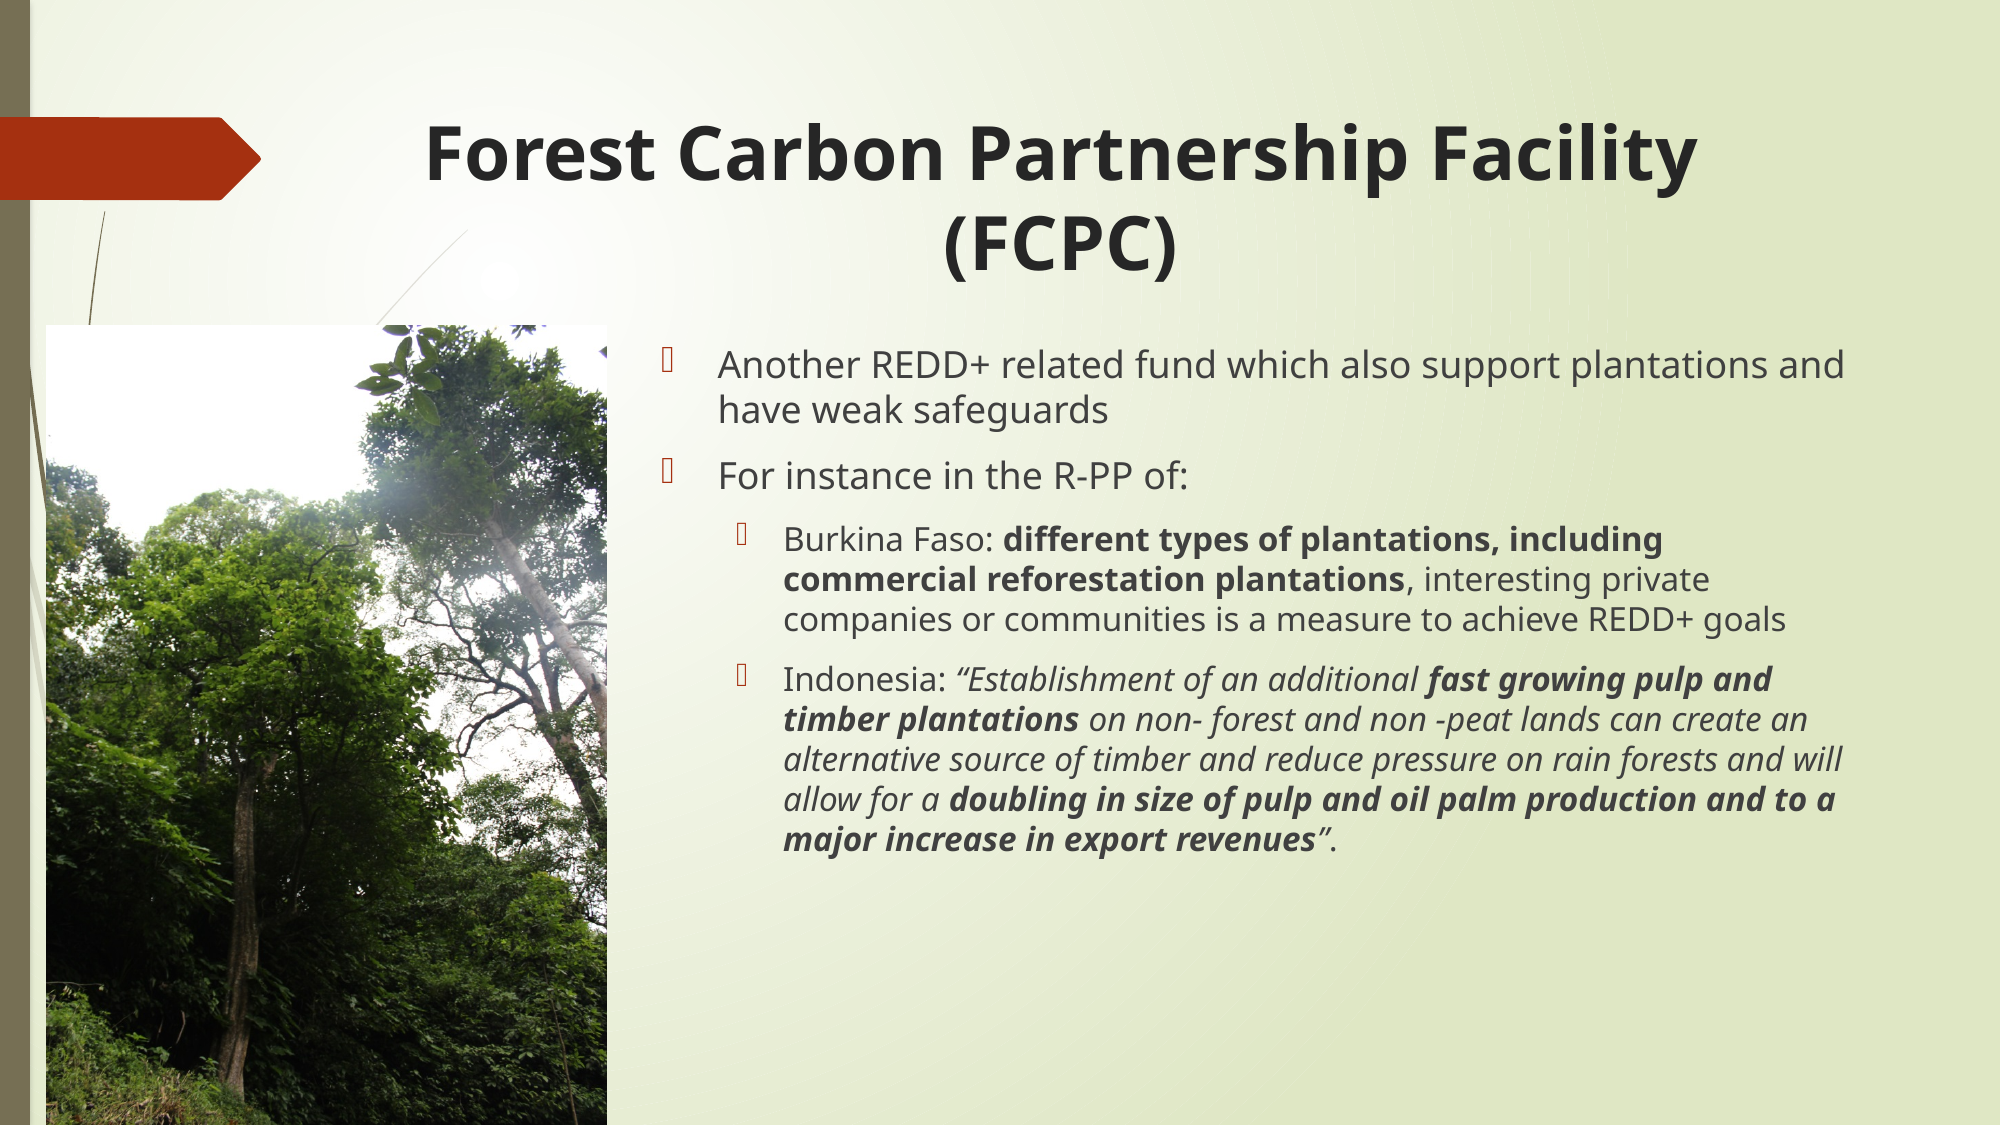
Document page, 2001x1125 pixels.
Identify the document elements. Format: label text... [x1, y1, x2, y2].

list Another REDD+ related fund which also support plantations and have weak safeguards For instance in the R-PP of: Burkina Faso: different types of plantations, including commercial reforestation plantations, interesting private companies or communities is a measure to achieve REDD+ goals Indonesia: “Establishment of an additional fast growing pulp and timber plantations on non- forest and non -peat lands can create an alternative source of timber and reduce pressure on rain forests and will allow for a doubling in size of pulp and oil palm production and to a major increase in export revenues”. [646, 333, 1876, 954]
picture [46, 325, 607, 1125]
title Forest Carbon Partnership Facility (FCPC) [330, 98, 1793, 309]
